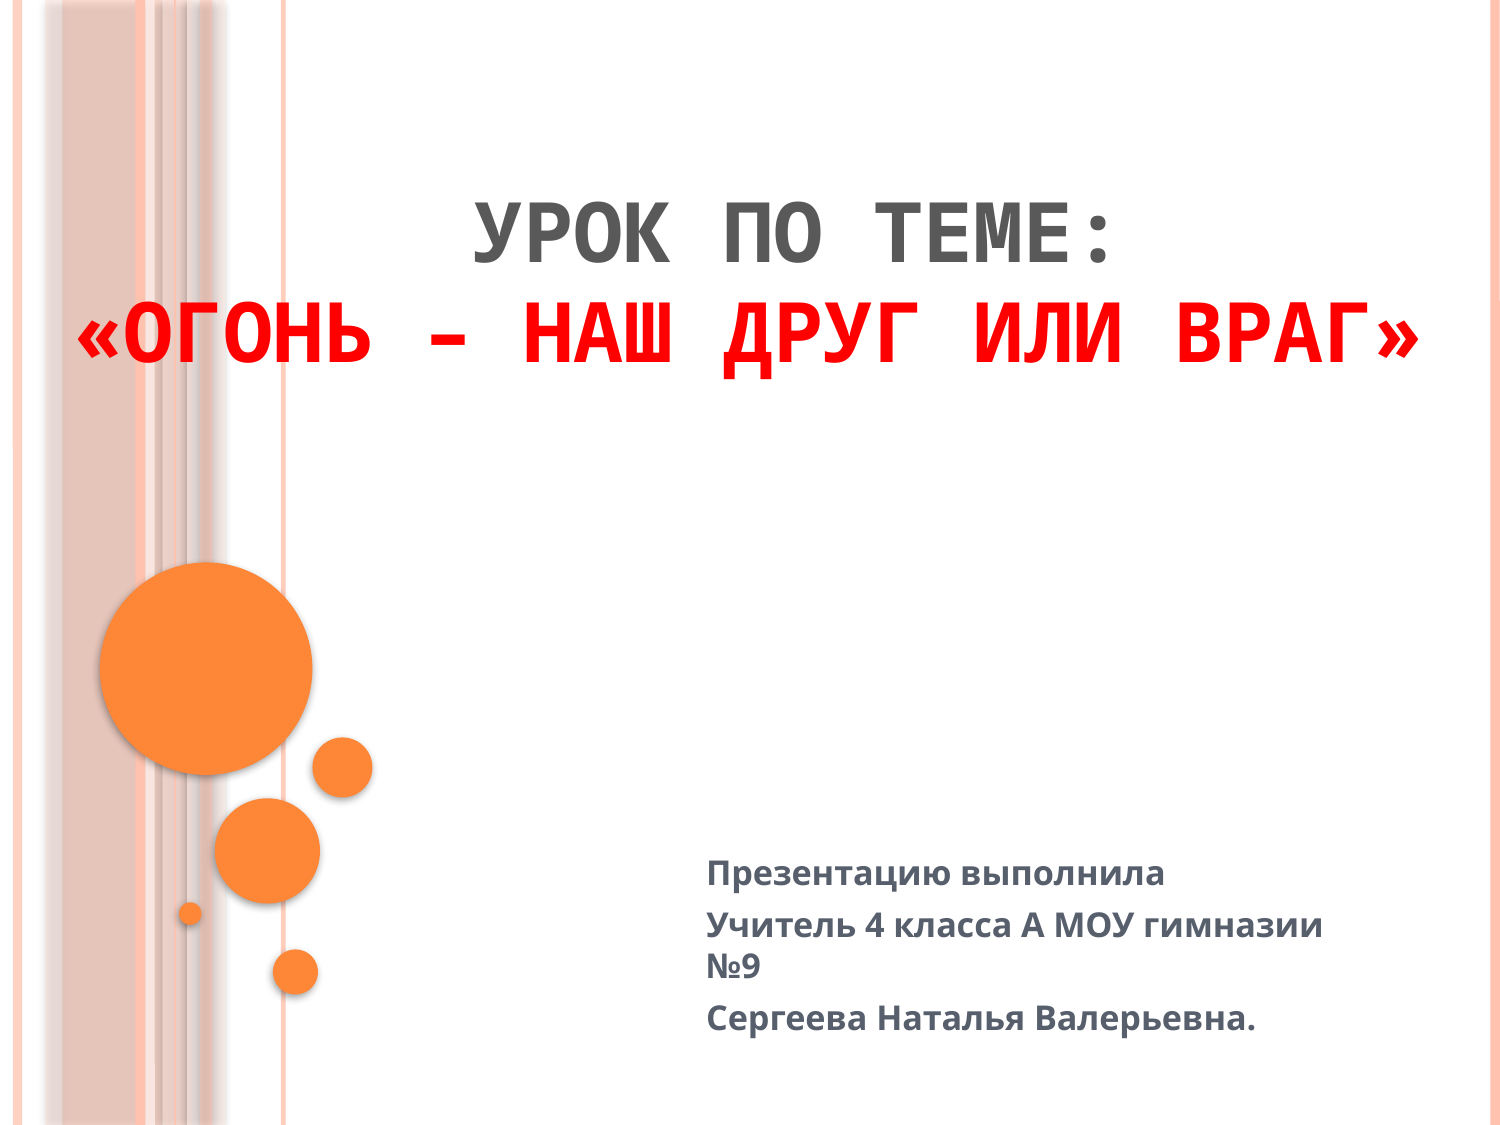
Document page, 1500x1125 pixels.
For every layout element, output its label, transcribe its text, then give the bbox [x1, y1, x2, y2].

title Урок по теме: «ОГОНЬ – НАШ ДРУГ ИЛИ ВРАГ» [58, 152, 1465, 387]
subtitle Презентацию выполнила Учитель 4 класса А МОУ гимназии №9 Сергеева Наталья Валерьевна. [691, 843, 1388, 1046]
